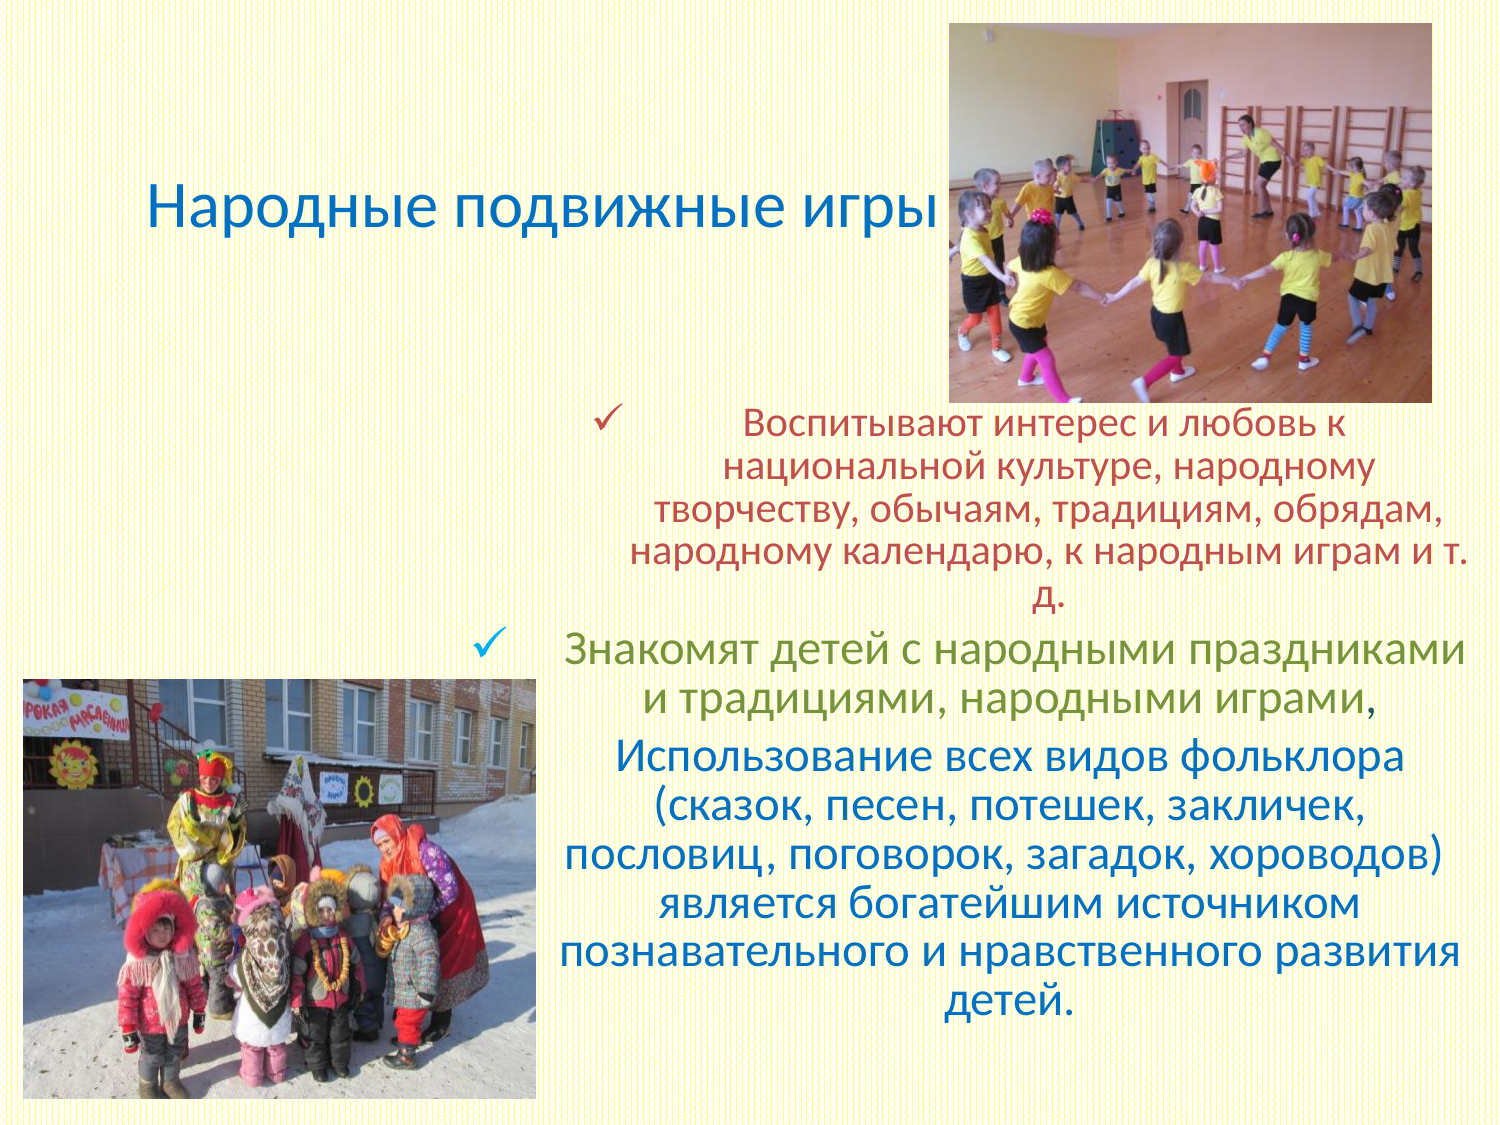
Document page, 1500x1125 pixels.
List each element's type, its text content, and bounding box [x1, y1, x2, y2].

subtitle Воспитывают интерес и любовь к национальной культуре, народному творчеству, обычаям, традициям, обрядам, народному календарю, к народным играм и т. д. Знакомят детей с народными праздниками и традициями, народными играми, Использование всех видов фольклора (сказок, песен, потешек, закличек, пословиц, поговорок, загадок, хороводов) является богатейшим источником познавательного и нравственного развития детей. [454, 397, 1488, 1071]
title Народные подвижные игры [112, 90, 943, 332]
picture [23, 679, 537, 1099]
picture [948, 23, 1433, 404]
